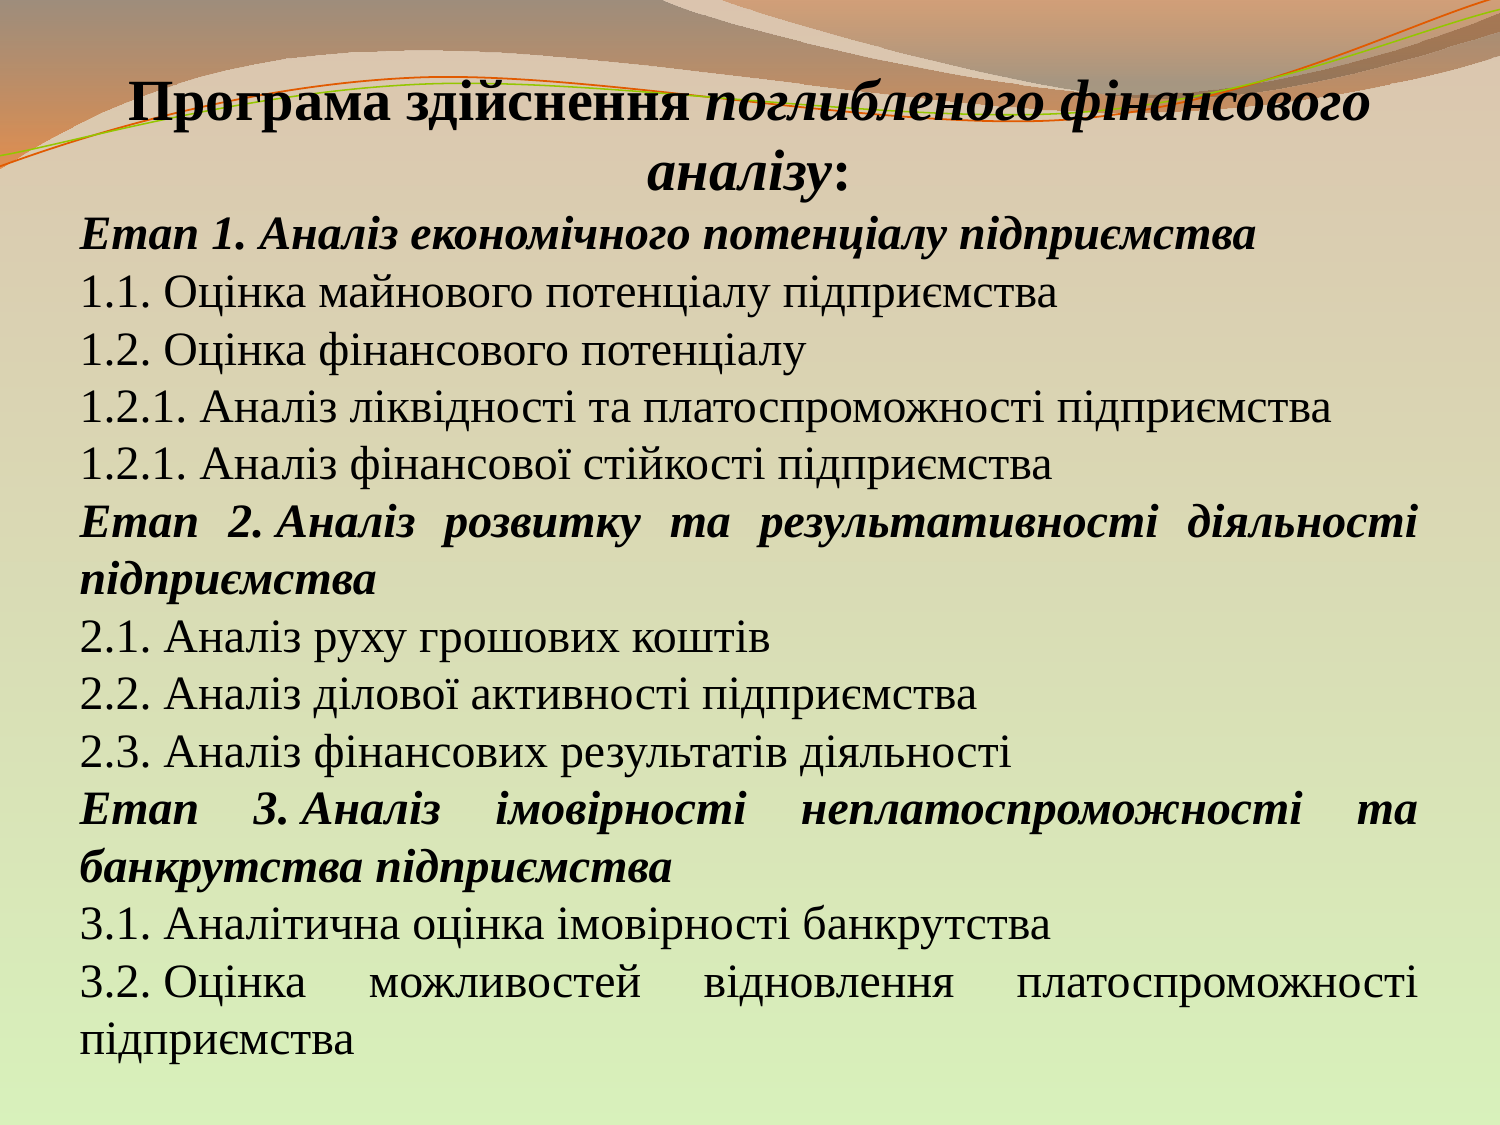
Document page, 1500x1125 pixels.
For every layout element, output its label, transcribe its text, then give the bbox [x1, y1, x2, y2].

text_box Програма здійснення поглибленого фінансового аналізу: Етап 1. Аналіз економічного потенціалу підприємства 1.1. Оцінка майнового потенціалу підприємства 1.2. Оцінка фінансового потенціалу 1.2.1. Аналіз ліквідності та платоспроможності підприємства 1.2.1. Аналіз фінансової стійкості підприємства Етап 2. Аналіз розвитку та результативності діяльності підприємства 2.1. Аналіз руху грошових коштів 2.2. Аналіз ділової активності підприємства 2.3. Аналіз фінансових результатів діяльності Етап 3. Аналіз імовірності неплатоспроможності та банкрутства підприємства 3.1. Аналітична оцінка імовірності банкрутства 3.2. Оцінка можливостей відновлення платоспроможності підприємства [64, 54, 1436, 1072]
